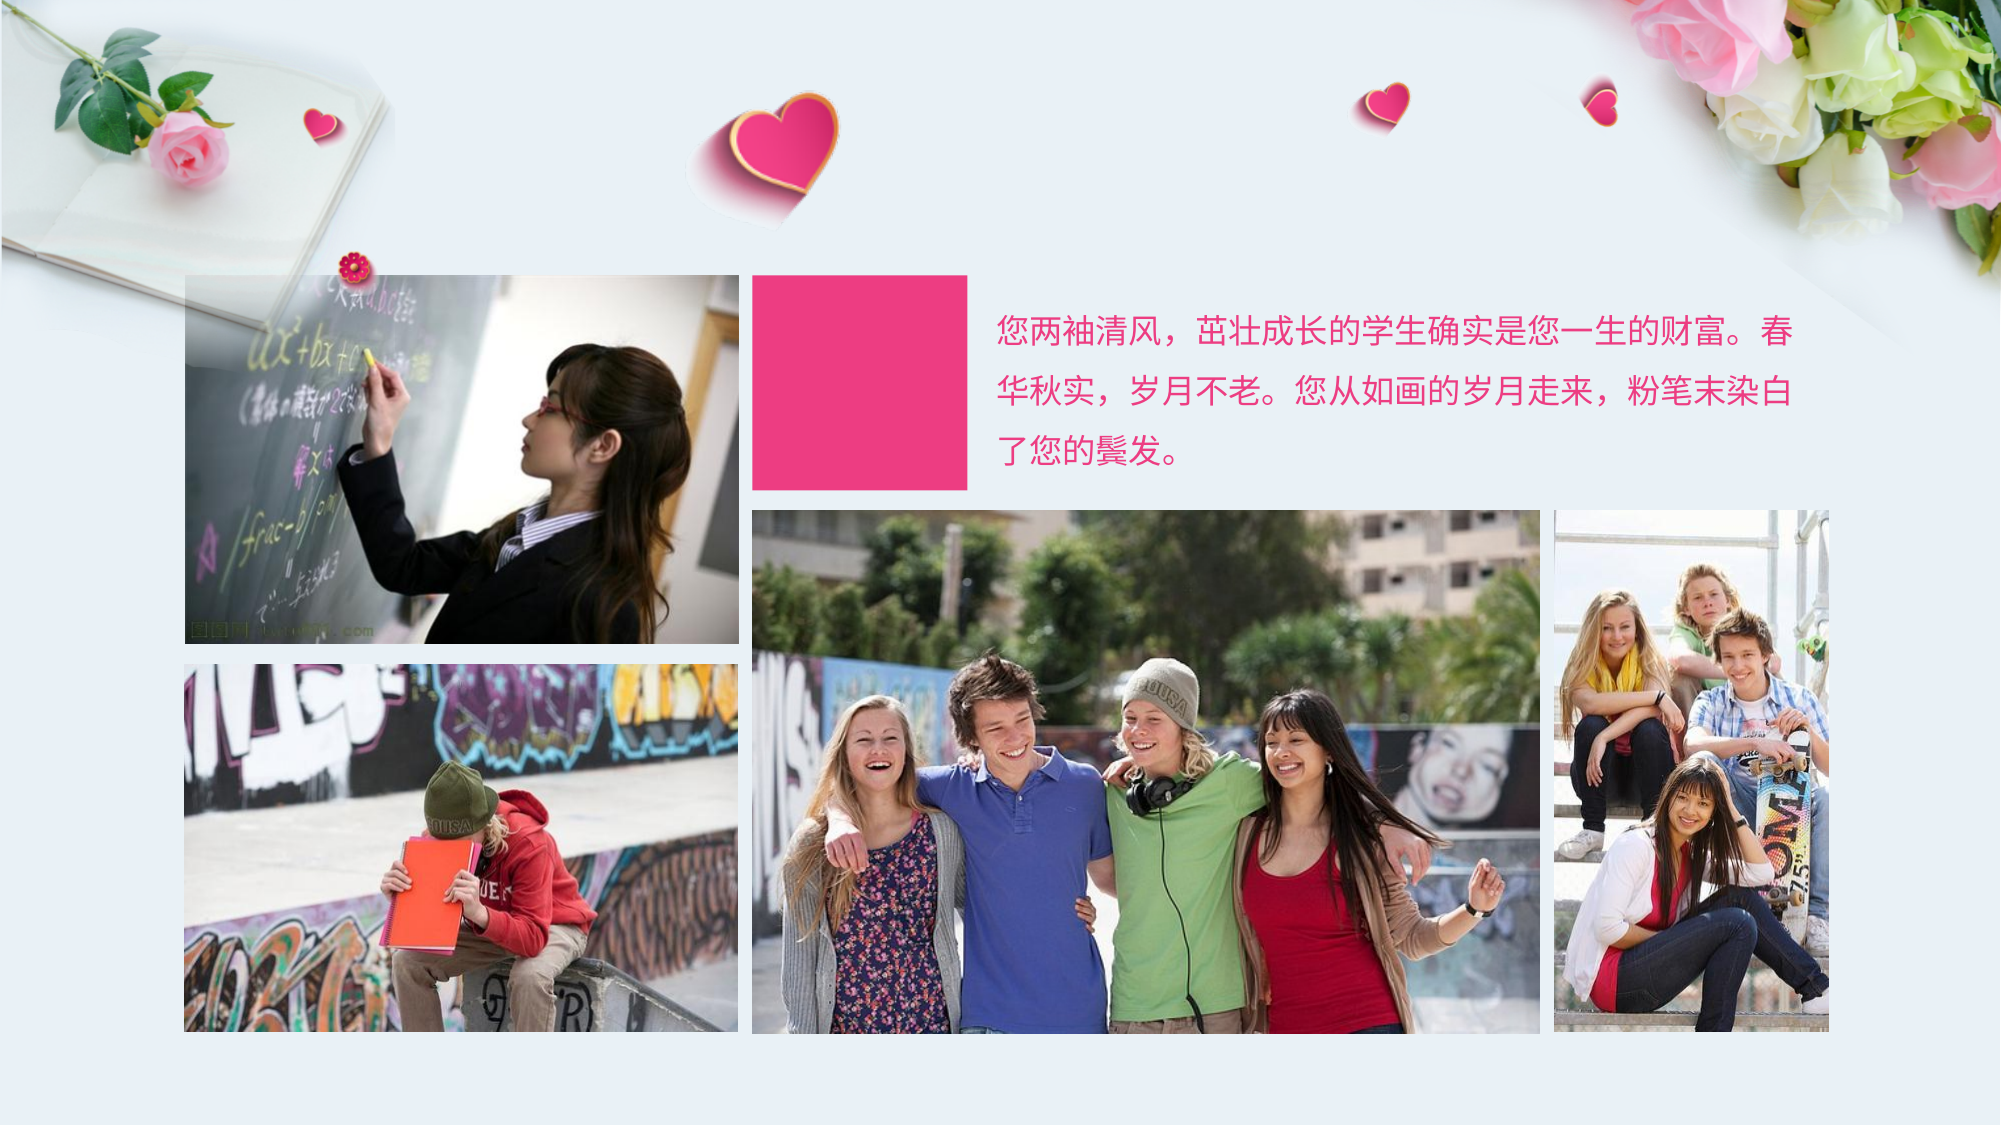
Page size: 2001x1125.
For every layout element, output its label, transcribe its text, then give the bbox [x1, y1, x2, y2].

picture [1554, 510, 1829, 1033]
picture [1, 0, 739, 644]
picture [752, 510, 1540, 1034]
picture [184, 664, 738, 1033]
text_box [751, 274, 968, 491]
picture [1332, 62, 1444, 142]
picture [1413, 0, 2001, 505]
picture [649, 44, 922, 238]
text_box 您两袖清风，茁壮成长的学生确实是您一生的财富。春华秋实，岁月不老。您从如画的岁月走来，粉笔末染白了您的鬓发。 [981, 283, 1498, 478]
